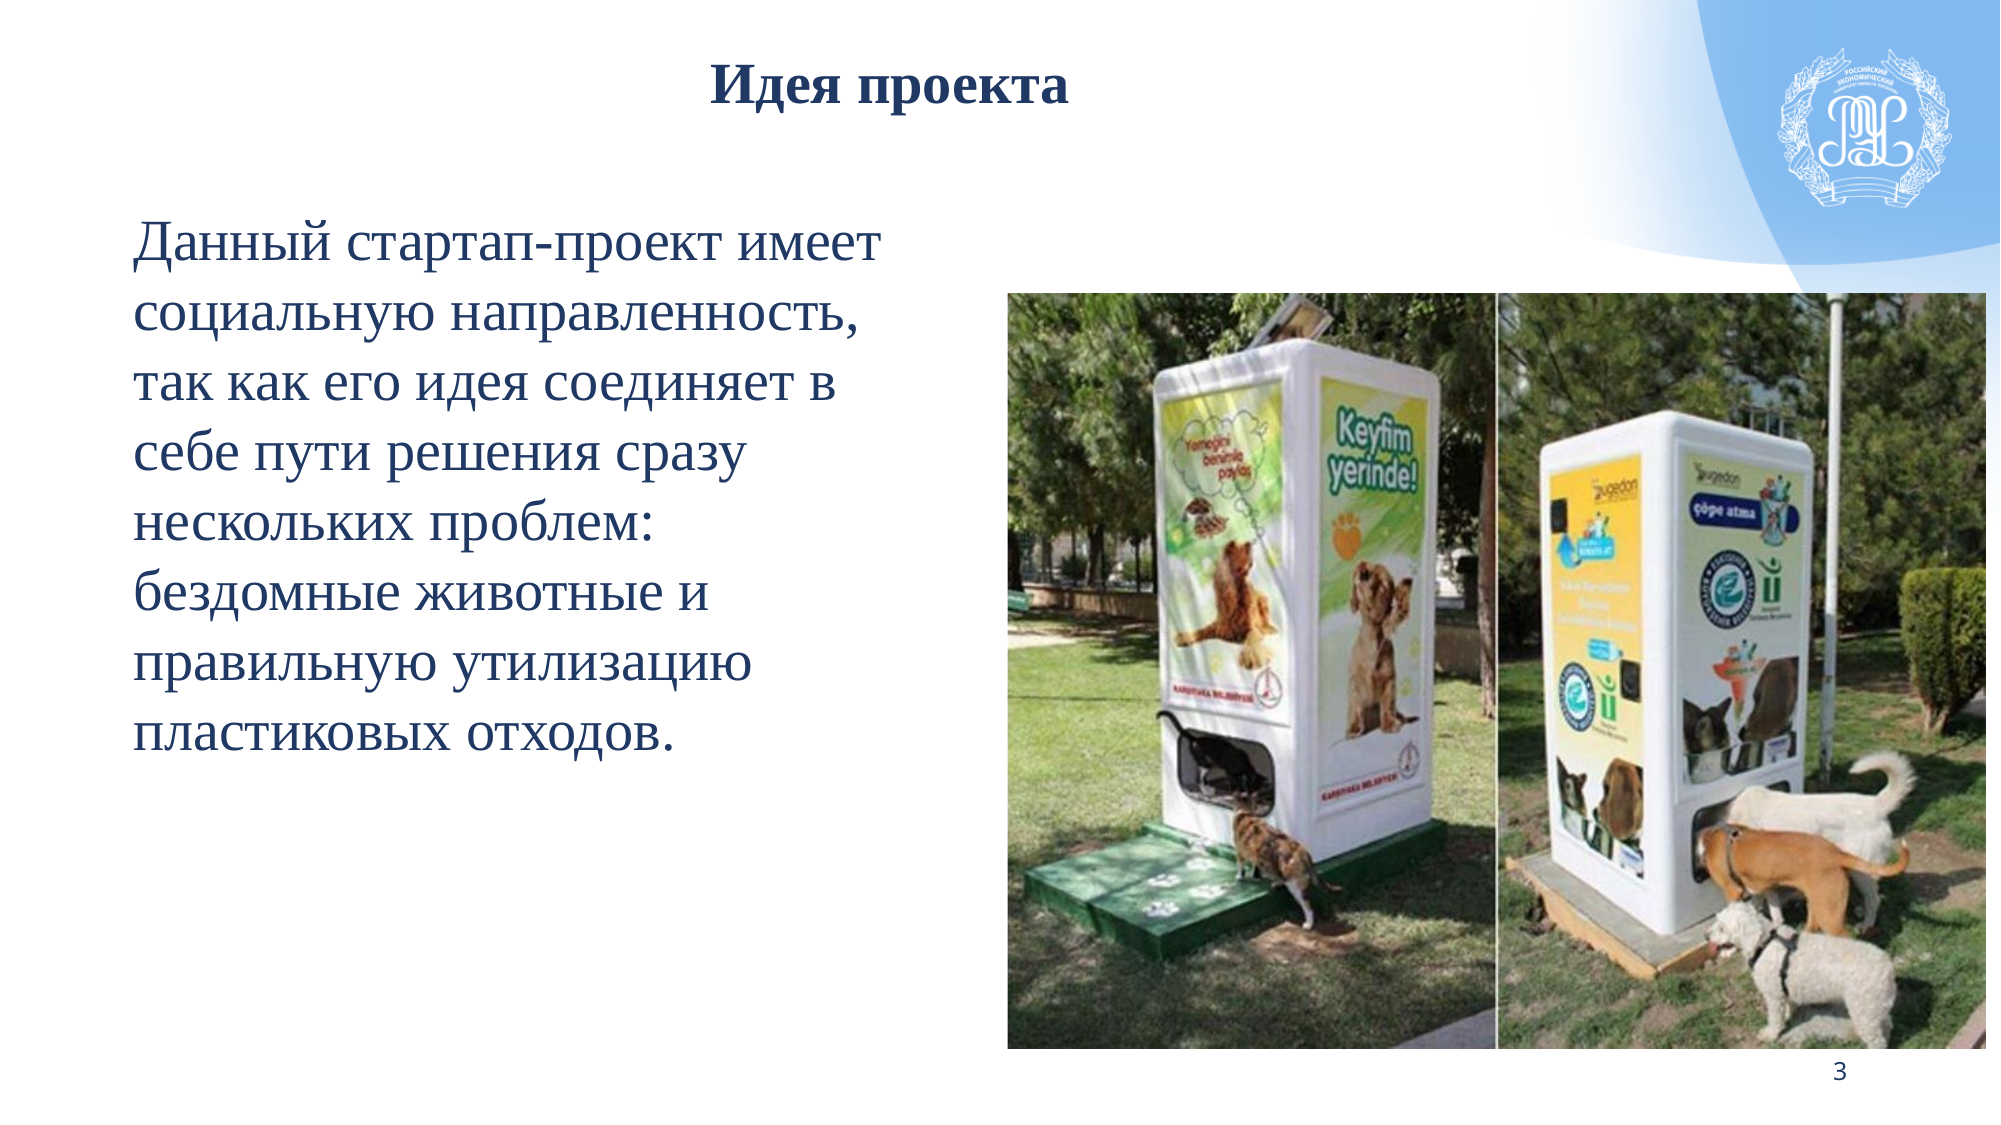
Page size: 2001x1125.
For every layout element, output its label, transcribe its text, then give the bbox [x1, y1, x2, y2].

picture [0, 0, 2000, 1125]
text_box Данный стартап-проект имеет социальную направленность, так как его идея соединяет в себе пути решения сразу нескольких проблем: бездомные животные и правильную утилизацию пластиковых отходов. [118, 195, 904, 815]
text_box [203, 129, 1748, 195]
text_box Идея проекта [64, 38, 1717, 123]
